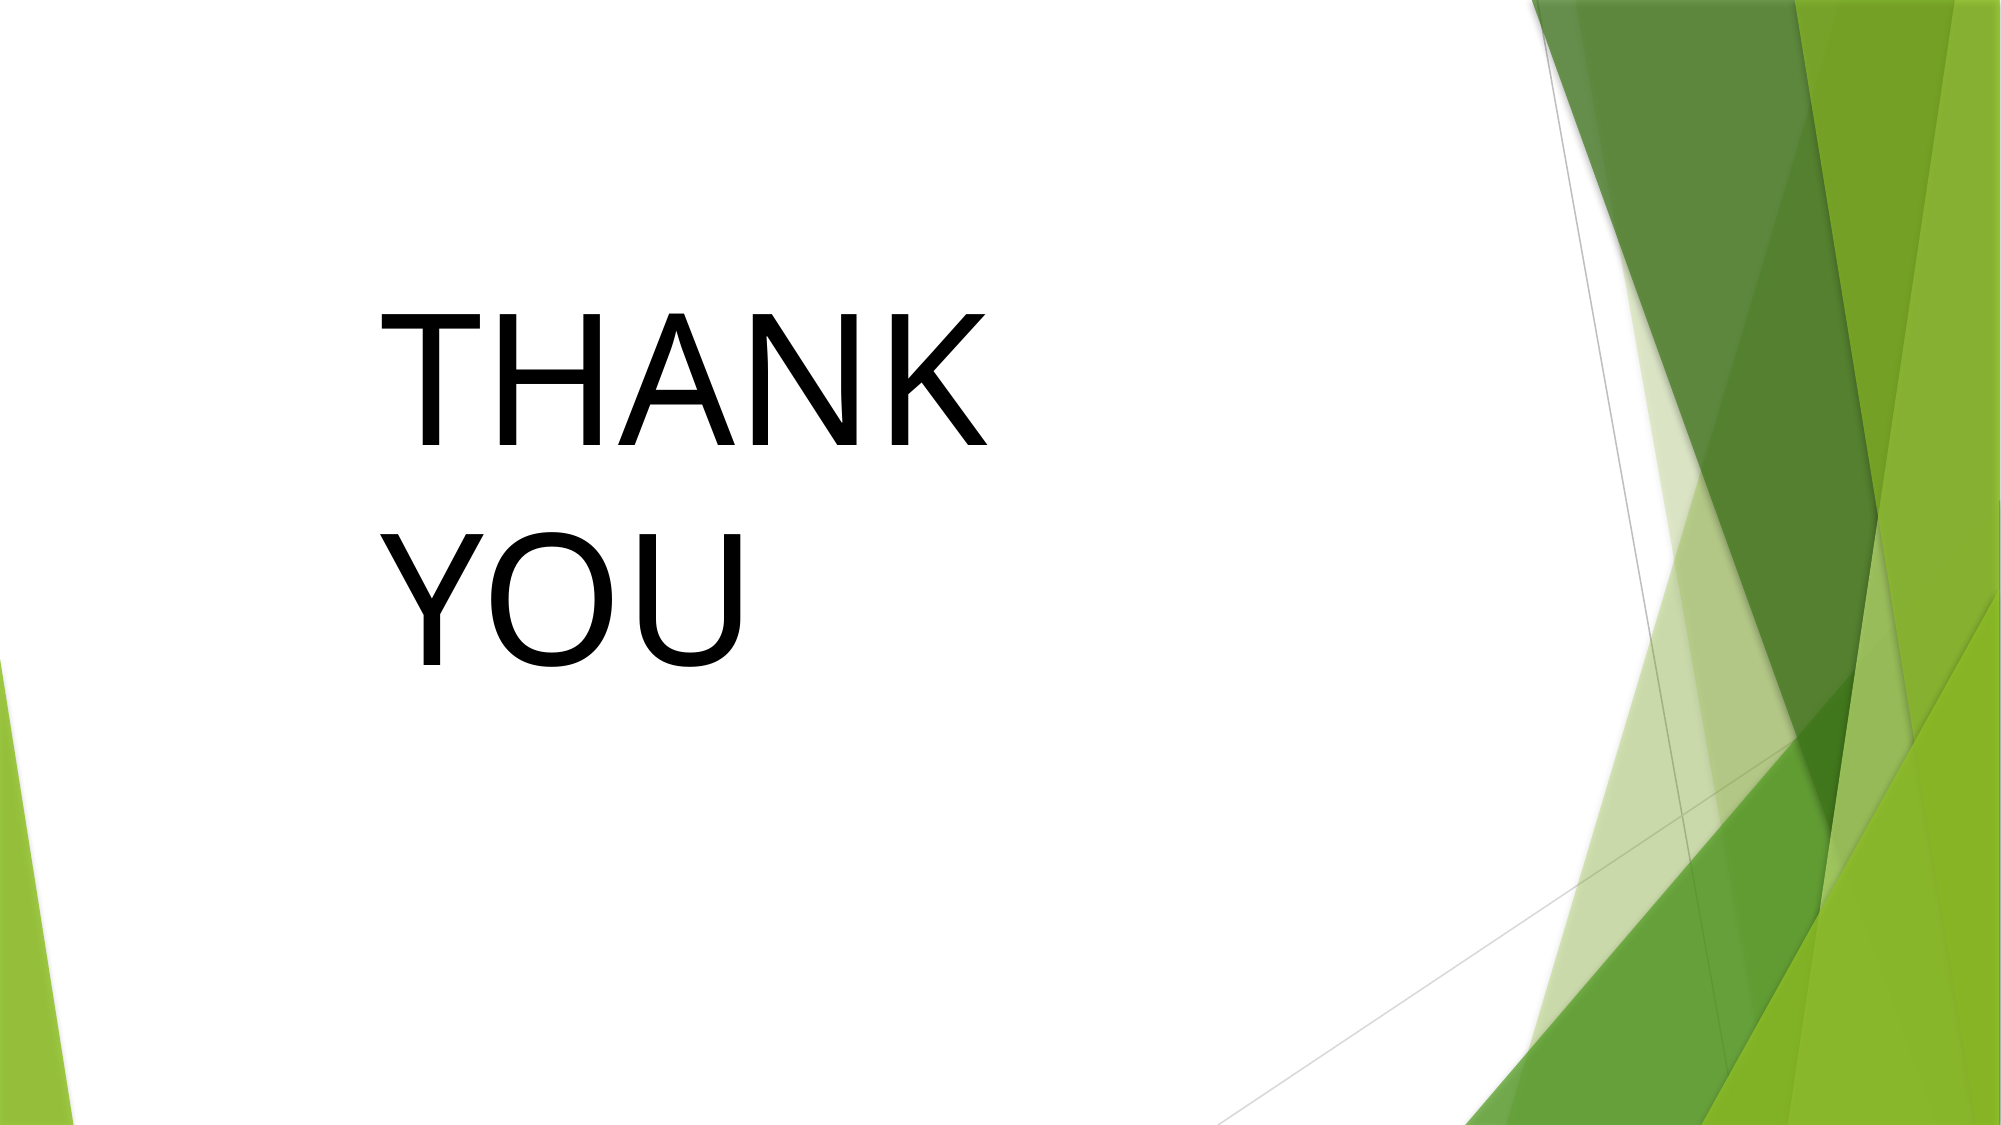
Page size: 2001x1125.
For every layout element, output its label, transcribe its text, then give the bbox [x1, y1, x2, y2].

text_box THANK YOU [365, 254, 1417, 710]
